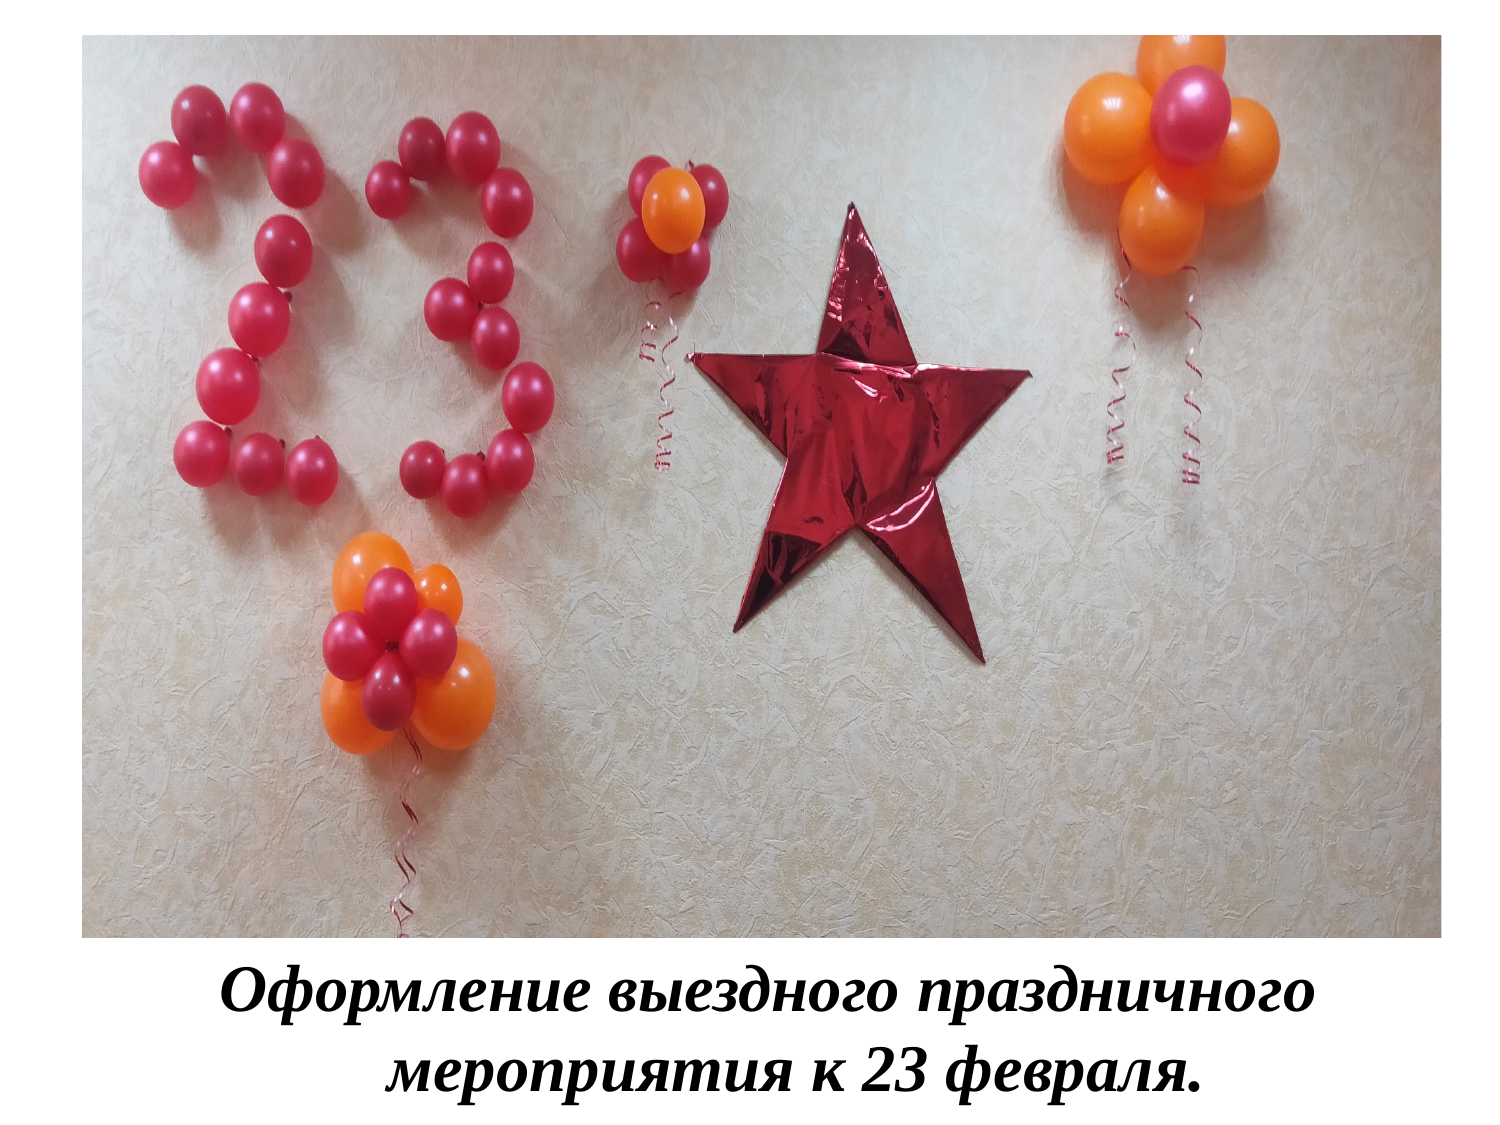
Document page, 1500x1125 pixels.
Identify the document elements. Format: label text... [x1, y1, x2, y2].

list Оформление выездного праздничного мероприятия к 23 февраля. [82, 937, 1456, 1083]
picture [81, 34, 1442, 938]
